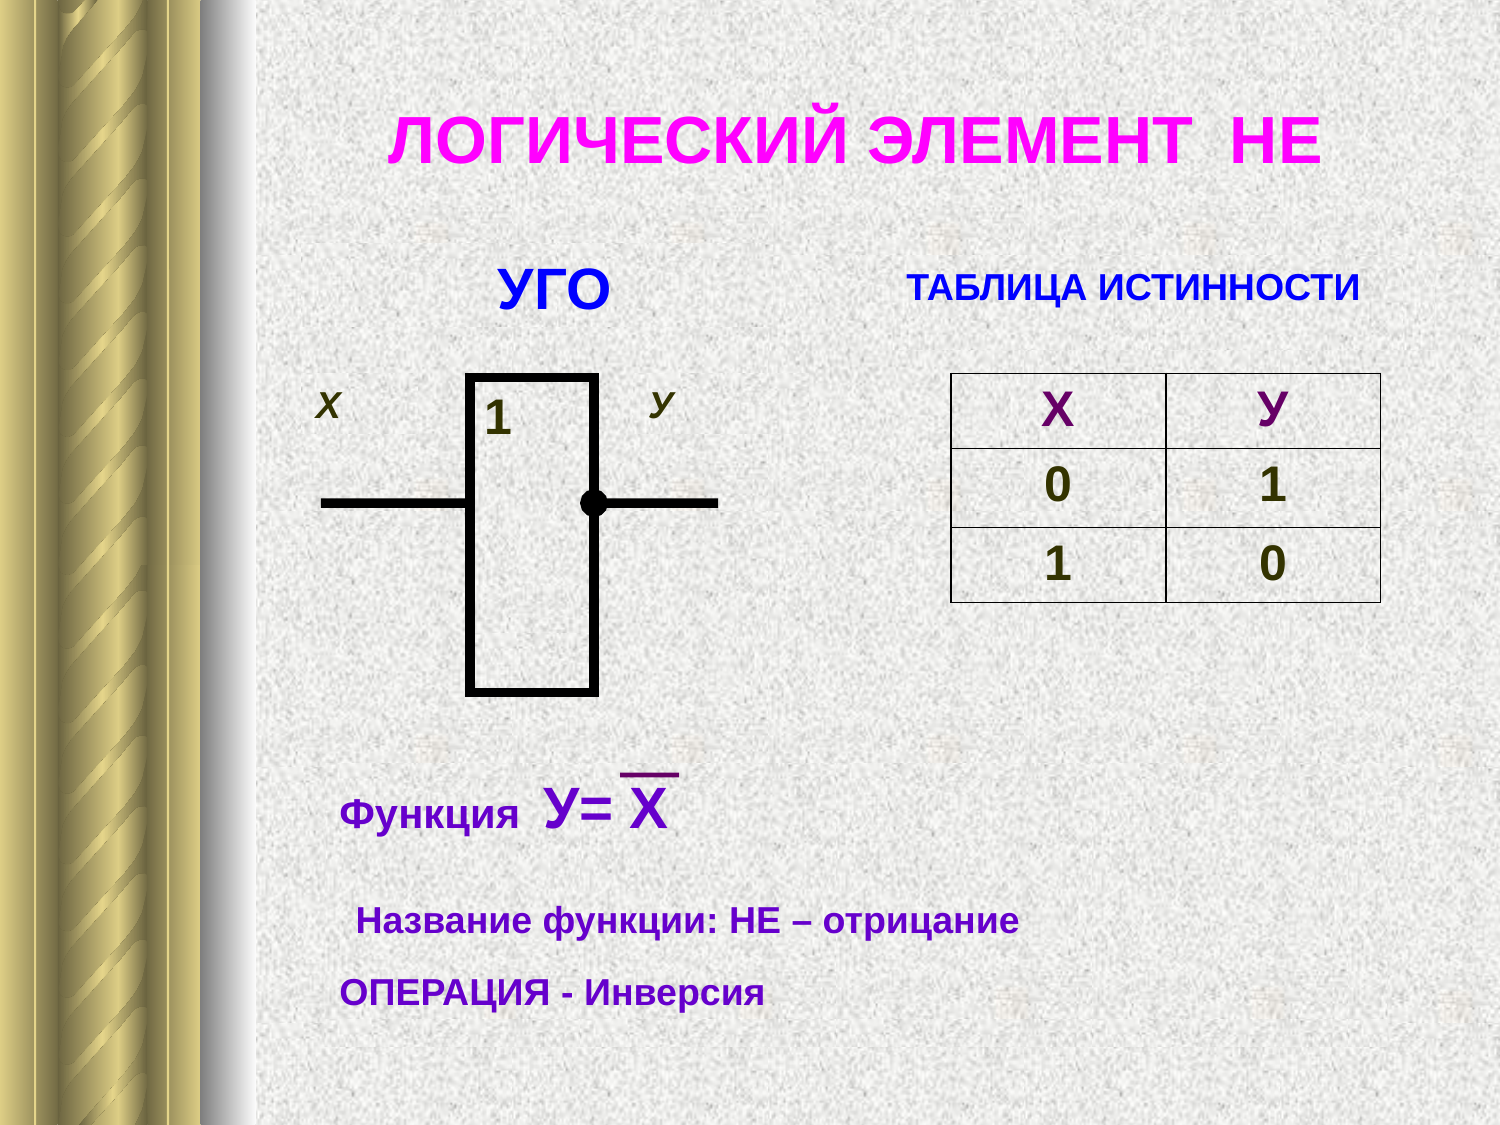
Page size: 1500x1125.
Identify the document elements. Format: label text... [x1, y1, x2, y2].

table_cell 0 [1167, 528, 1380, 602]
table_header У [1167, 374, 1380, 448]
table_cell 0 [952, 449, 1165, 527]
table_header Х [952, 374, 1165, 448]
table_cell 1 [1167, 449, 1380, 527]
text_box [324, 762, 1388, 1048]
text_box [300, 373, 810, 693]
text_box ЛОГИЧЕСКИЙ ЭЛЕМЕНТ НЕ [360, 42, 1353, 232]
picture [256, 0, 1500, 1125]
text_box УГО [301, 243, 774, 327]
table_cell 1 [952, 528, 1165, 602]
text_box ТАБЛИЦА ИСТИННОСТИ [891, 255, 1436, 350]
